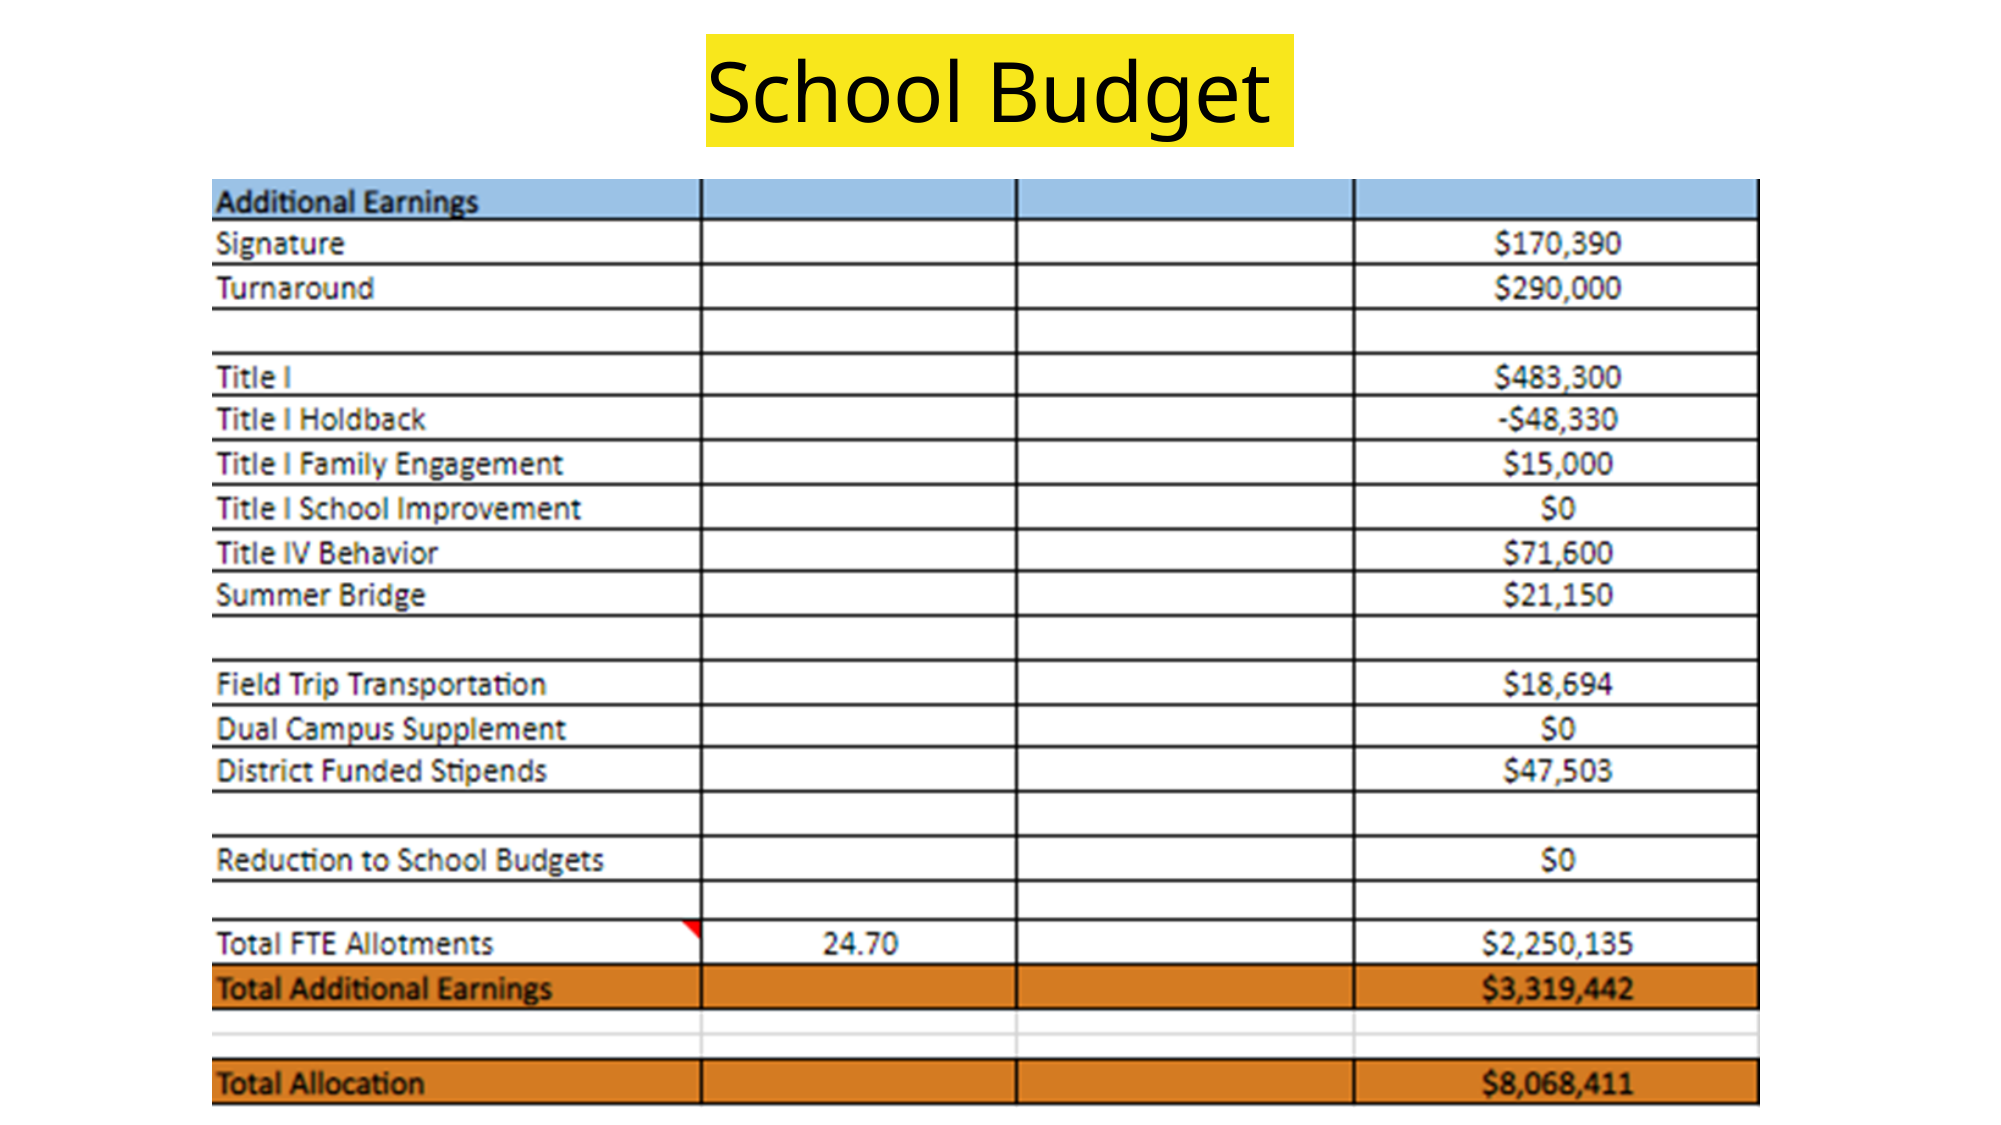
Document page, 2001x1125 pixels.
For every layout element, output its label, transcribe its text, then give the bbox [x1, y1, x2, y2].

picture [212, 179, 1761, 1108]
title School Budget [448, 46, 1552, 147]
